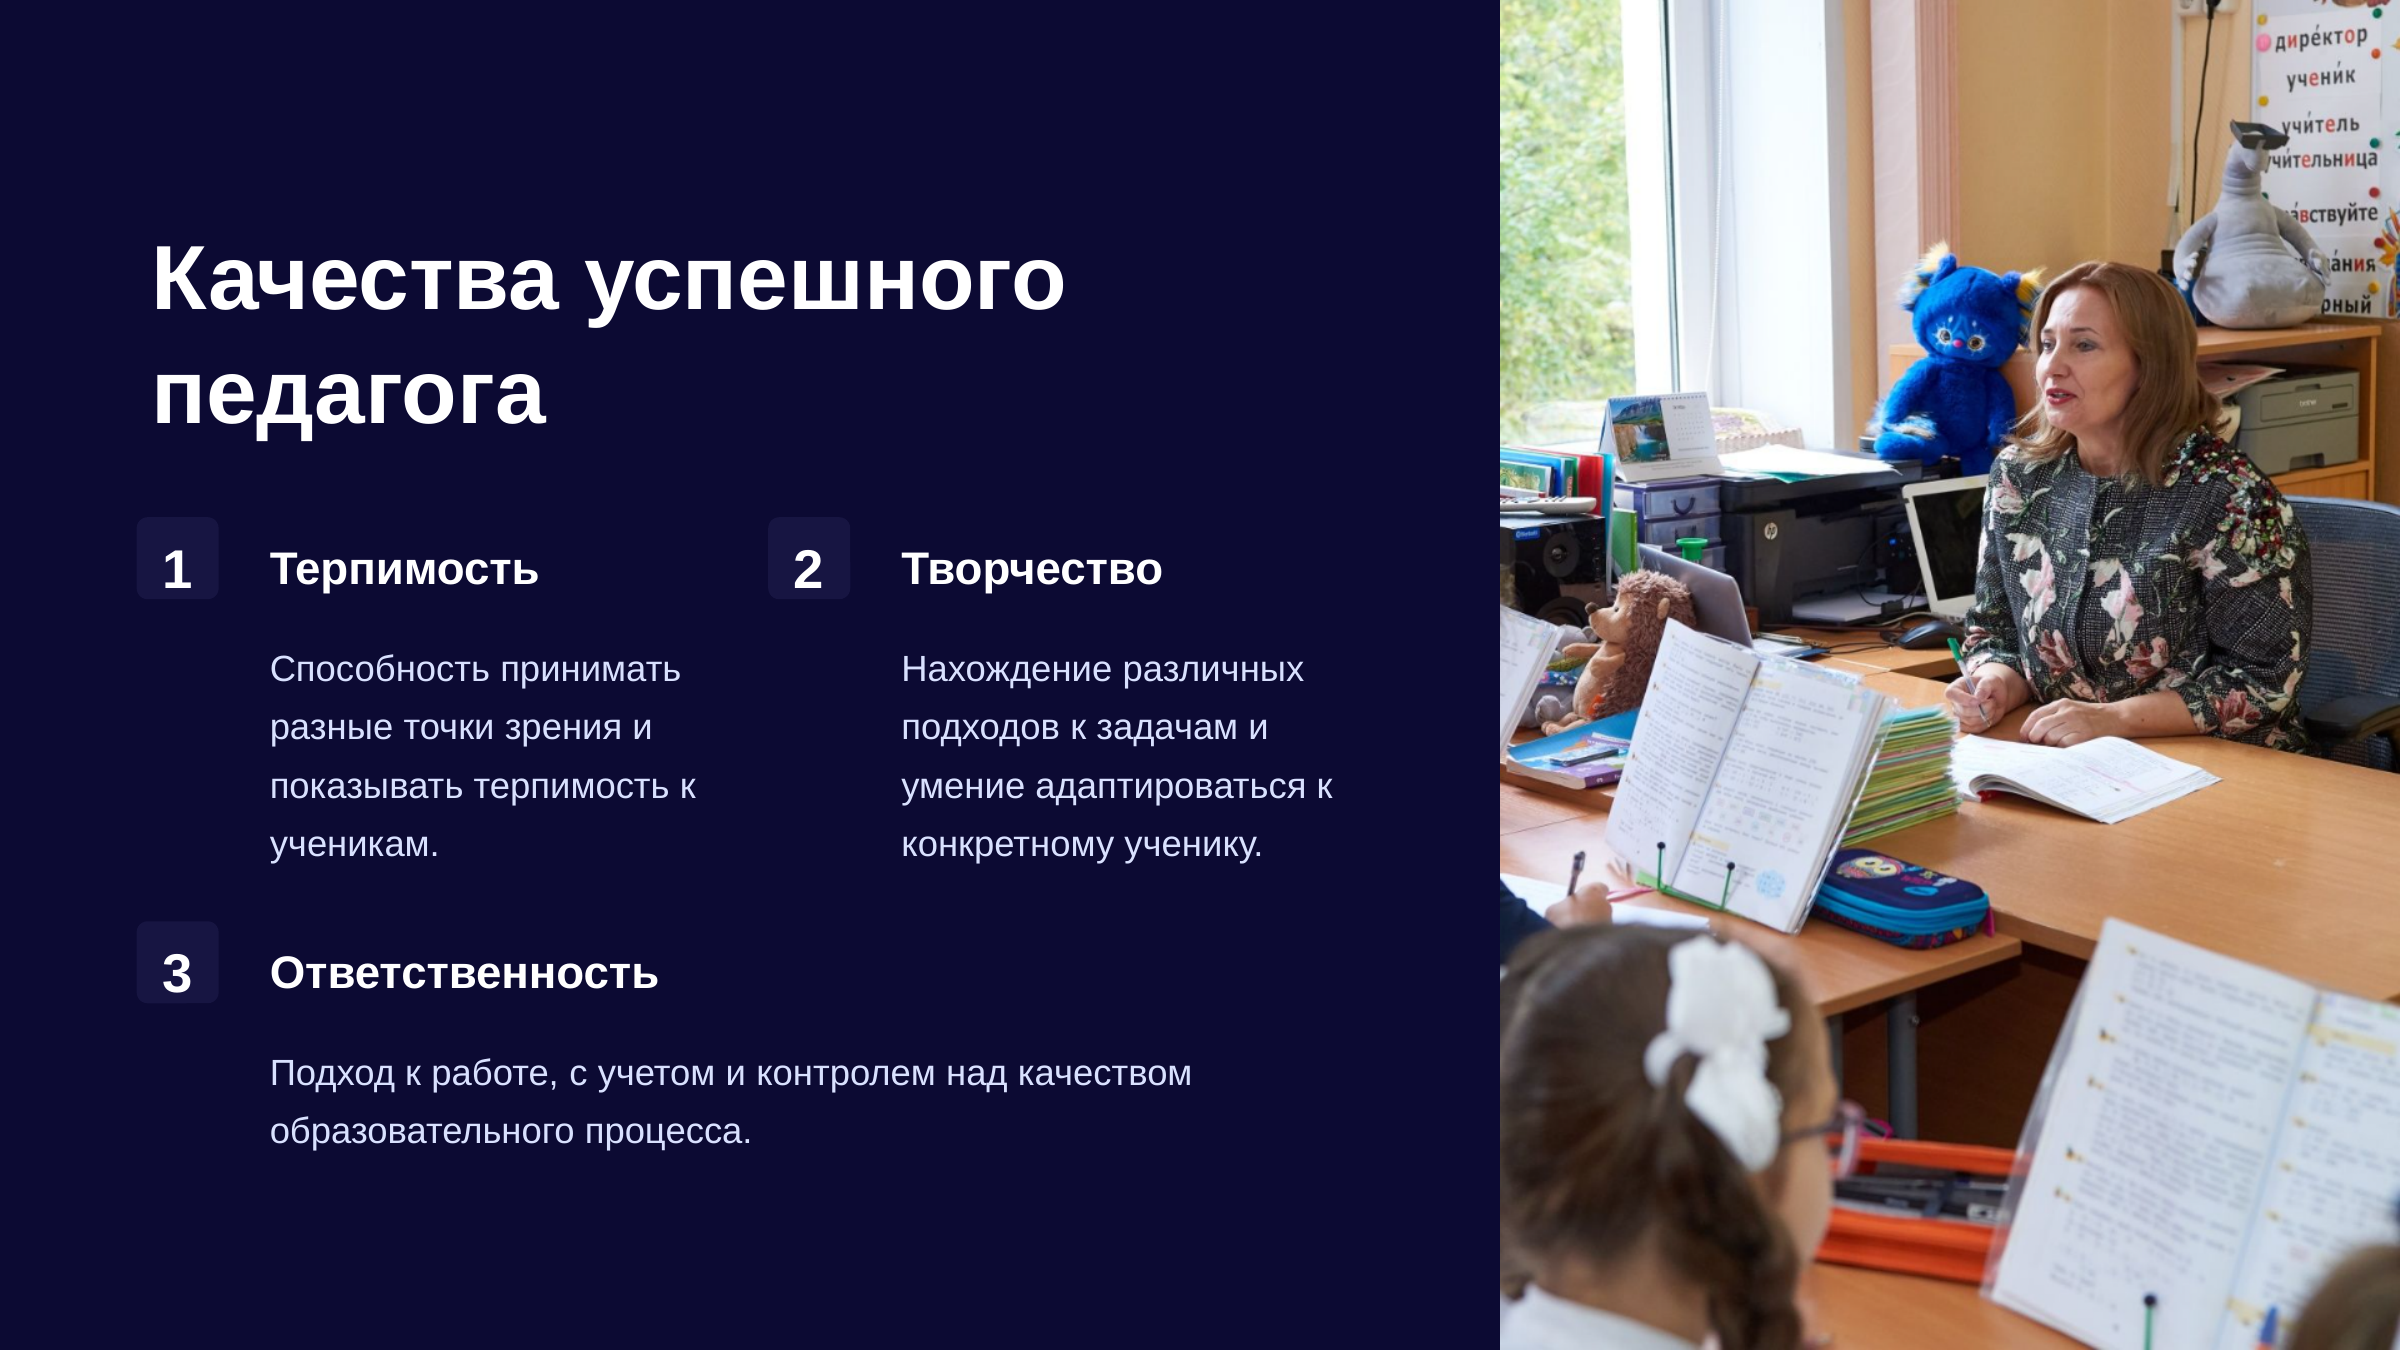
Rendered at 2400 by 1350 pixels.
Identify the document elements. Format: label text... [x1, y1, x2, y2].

text_box Ответственность [255, 933, 668, 991]
text_box Нахождение различных подходов к задачам и умение адаптироваться к конкретному ученику. [886, 623, 1364, 857]
text_box Способность принимать разные точки зрения и показывать терпимость к ученикам. [255, 623, 732, 857]
text_box [136, 921, 219, 1004]
picture [1499, 0, 2400, 1350]
text_box 2 [792, 523, 827, 593]
text_box 1 [167, 523, 189, 593]
text_box Подход к работе, с учетом и контролем над качеством образовательного процесса. [255, 1027, 1364, 1144]
text_box [0, 0, 1499, 1350]
text_box [136, 517, 219, 600]
text_box Качества успешного педагога [136, 206, 1364, 434]
text_box [768, 517, 851, 600]
text_box Творчество [886, 529, 1252, 587]
text_box Терпимость [255, 529, 620, 587]
text_box 3 [160, 928, 196, 997]
